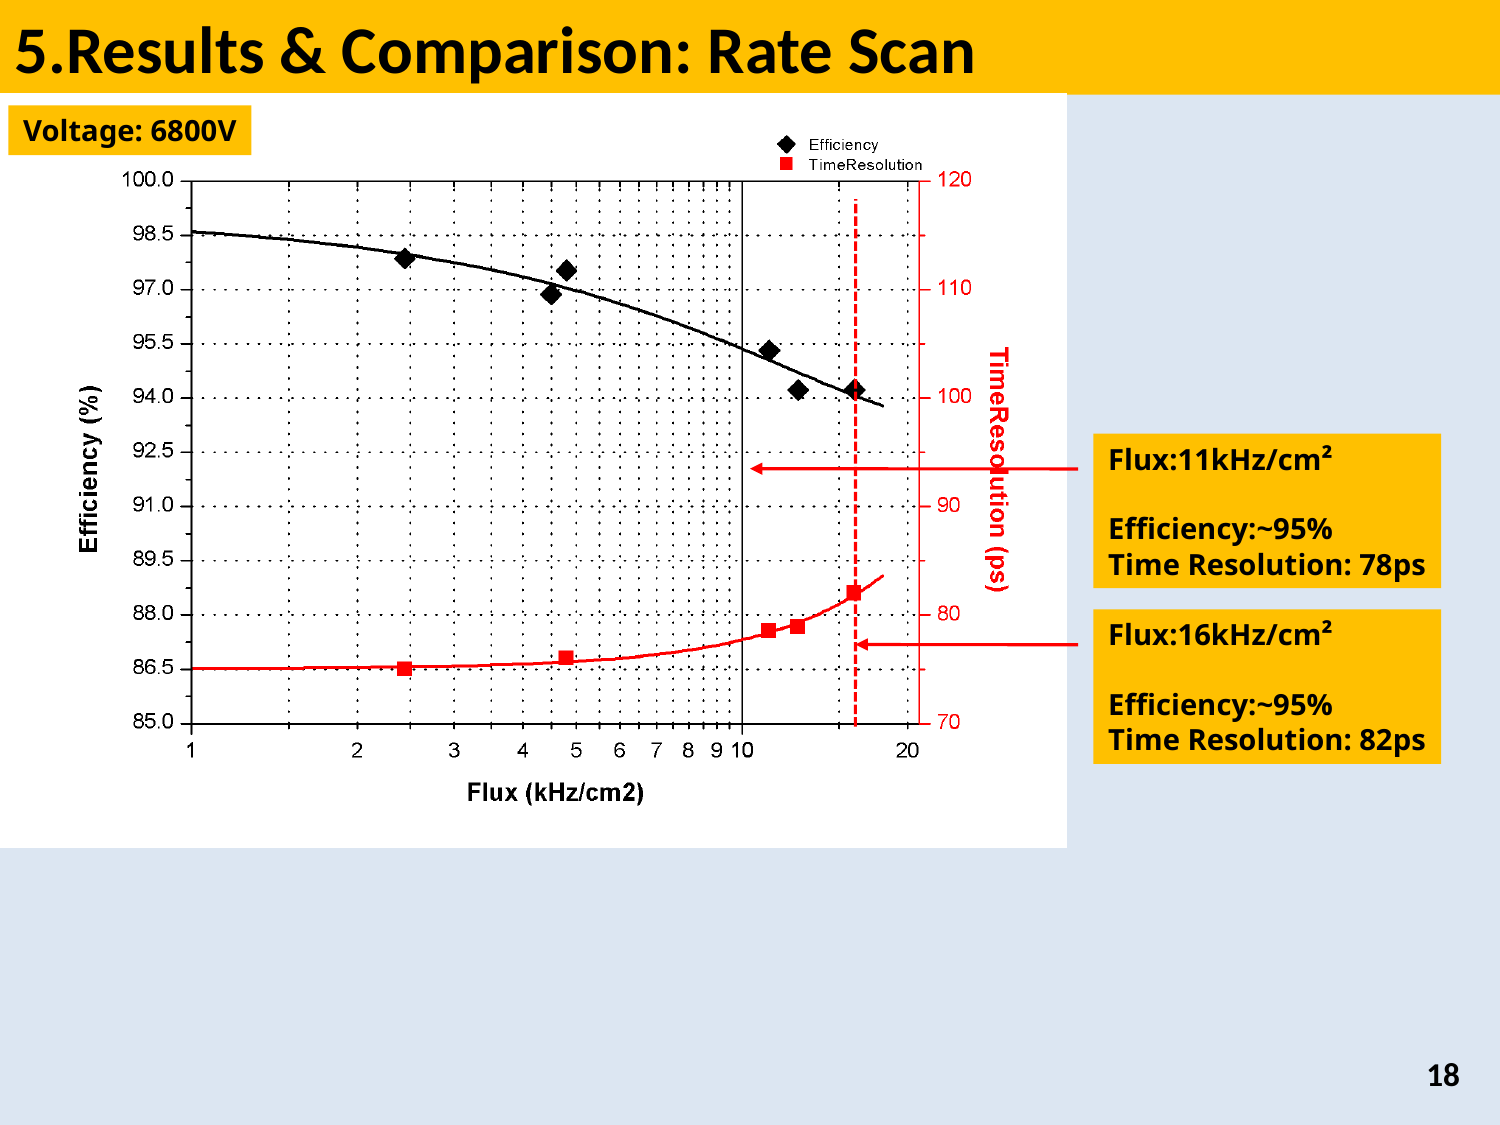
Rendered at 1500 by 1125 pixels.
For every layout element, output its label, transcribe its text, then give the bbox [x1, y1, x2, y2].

text_box Flux:16kHz/cm² Efficiency:~95% Time Resolution: 82ps [1093, 609, 1442, 764]
text_box 5.Results & Comparison: Rate Scan [0, 0, 1500, 95]
text_box Flux:11kHz/cm² Efficiency:~95% Time Resolution: 78ps [1093, 433, 1442, 589]
picture [0, 93, 1067, 848]
slide_number 18 [1125, 1042, 1475, 1103]
